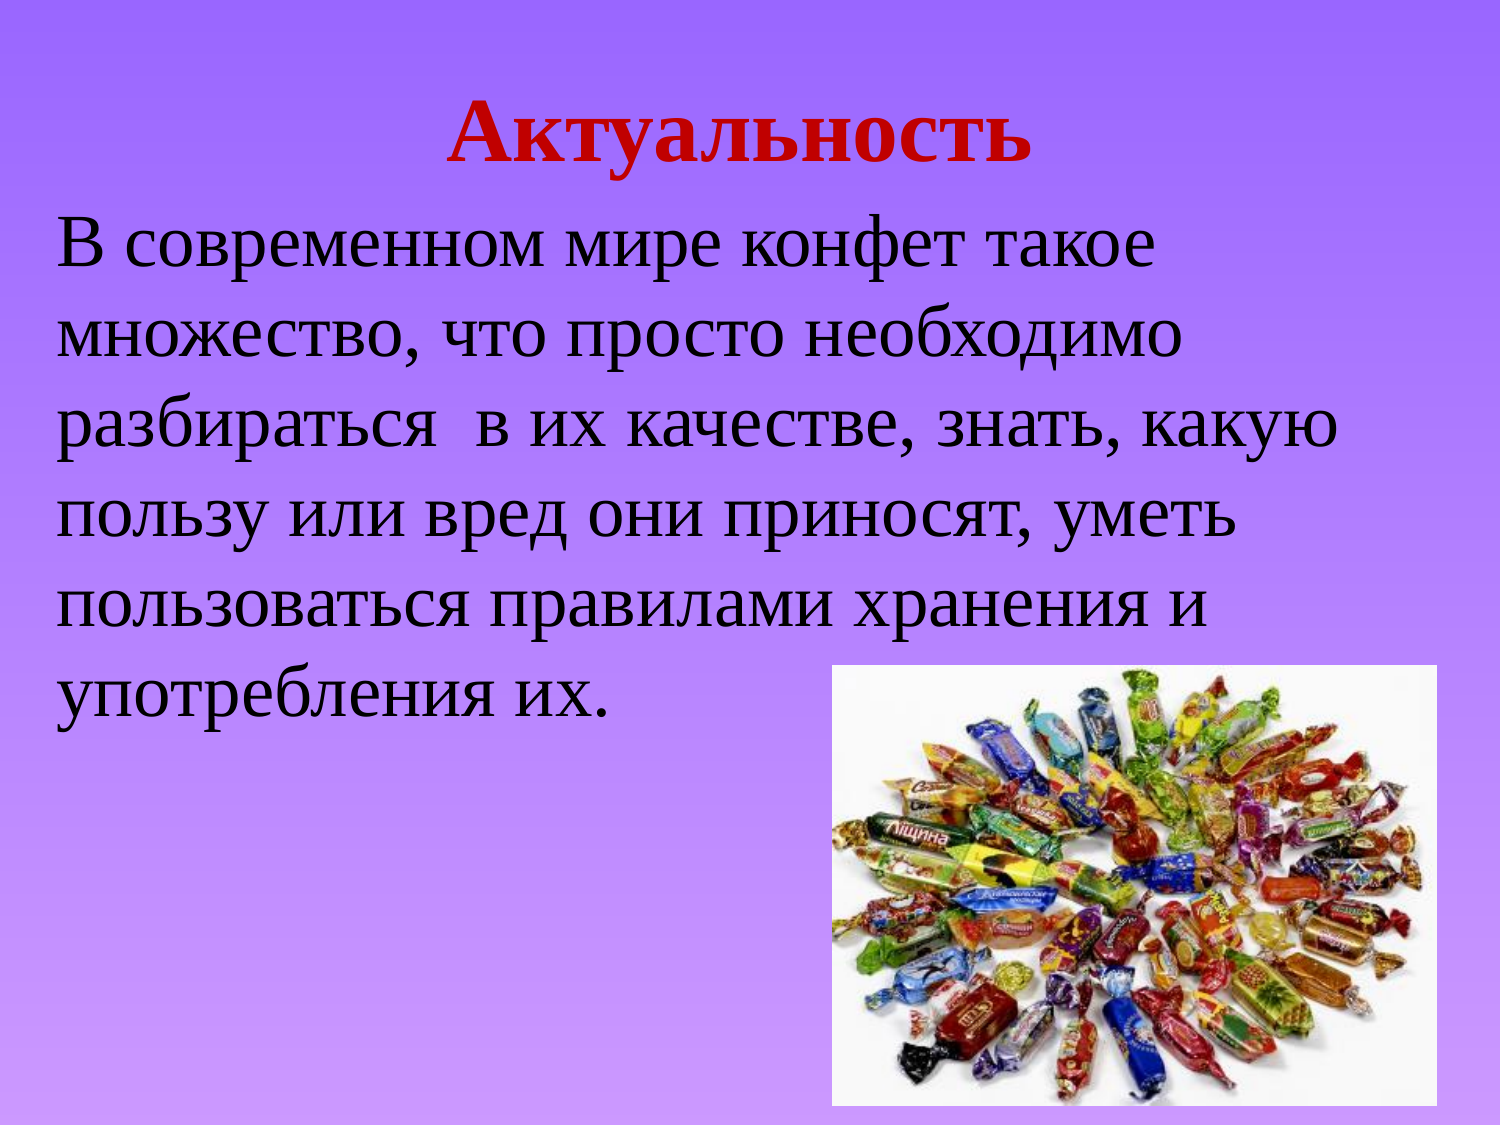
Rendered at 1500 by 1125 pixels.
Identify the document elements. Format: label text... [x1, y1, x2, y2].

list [832, 665, 1438, 1107]
title Актуальность [64, 30, 1415, 184]
text_box В современном мире конфет такое множество, что просто необходимо разбираться в их качестве, знать, какую пользу или вред они приносят, уметь пользоваться правилами хранения и употребления их. [41, 184, 1459, 740]
